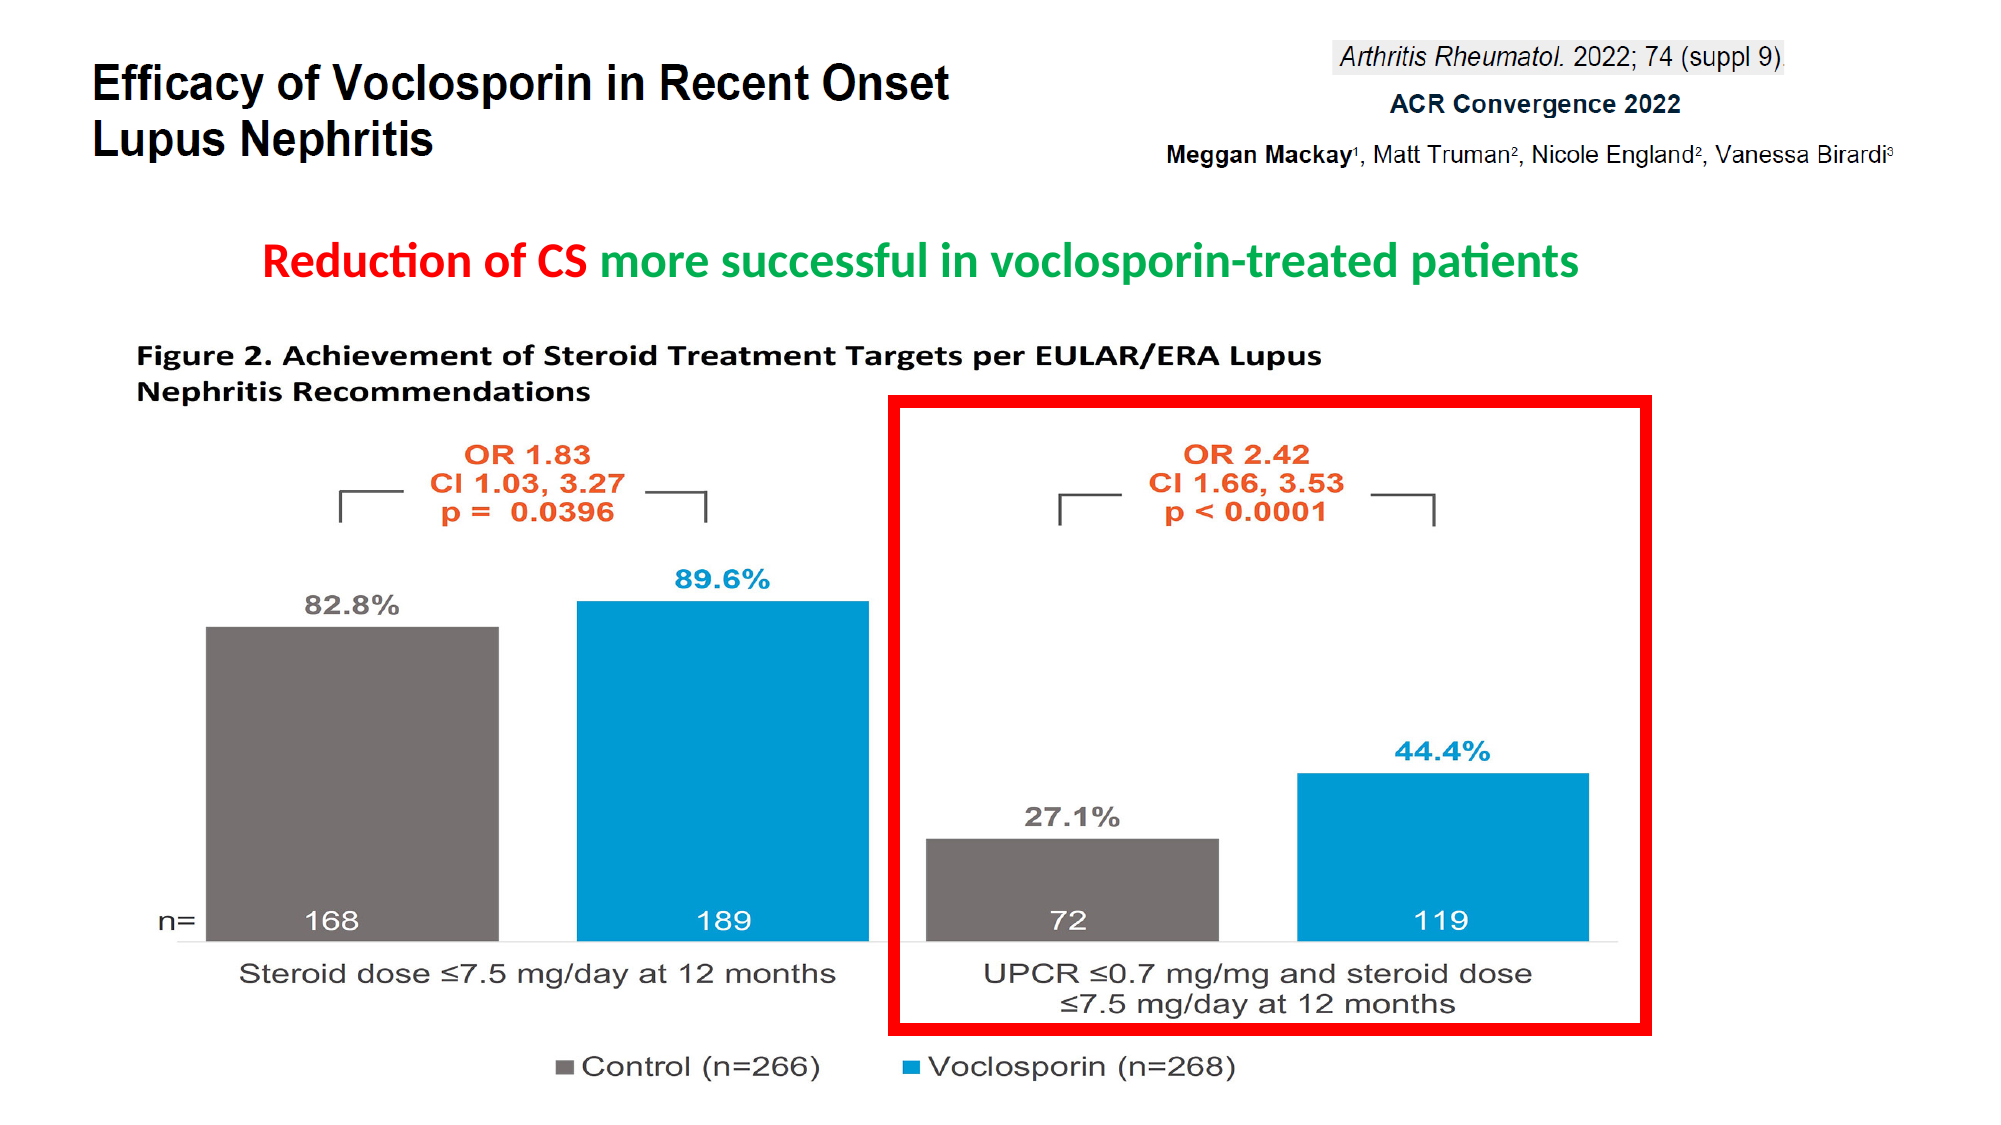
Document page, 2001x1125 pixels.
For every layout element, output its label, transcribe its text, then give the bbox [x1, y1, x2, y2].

picture [1388, 81, 1693, 118]
picture [56, 49, 975, 163]
text_box Reduction of CS more successful in voclosporin-treated patients [143, 220, 1711, 296]
picture [1332, 40, 1785, 75]
picture [112, 328, 1647, 1089]
picture [1156, 138, 1898, 169]
